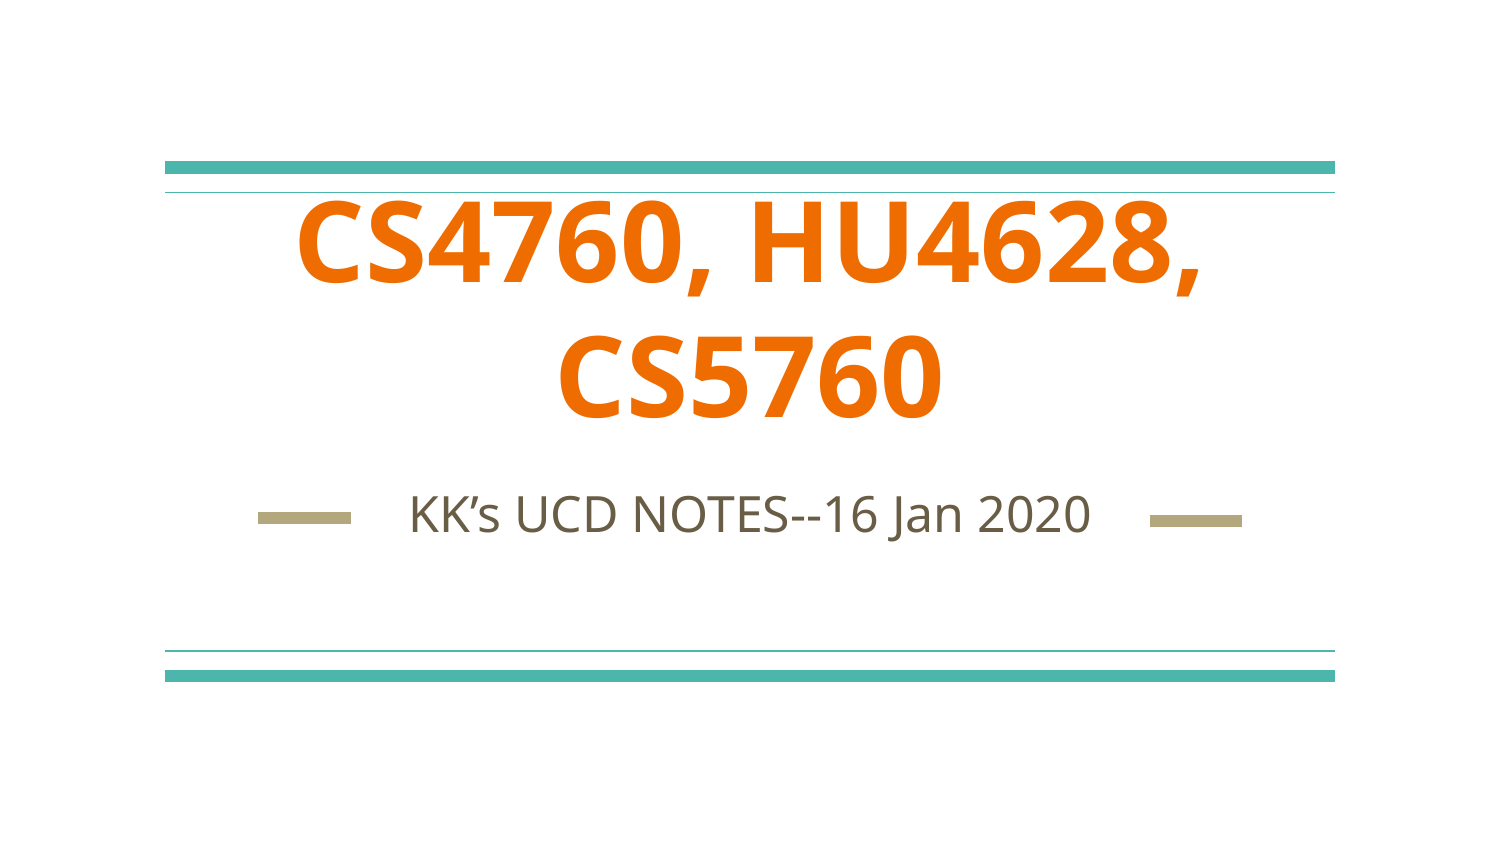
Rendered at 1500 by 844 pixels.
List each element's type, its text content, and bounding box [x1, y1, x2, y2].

title CS4760, HU4628, CS5760 [164, 287, 1336, 456]
subtitle KK’s UCD NOTES--16 Jan 2020 [350, 467, 1150, 598]
